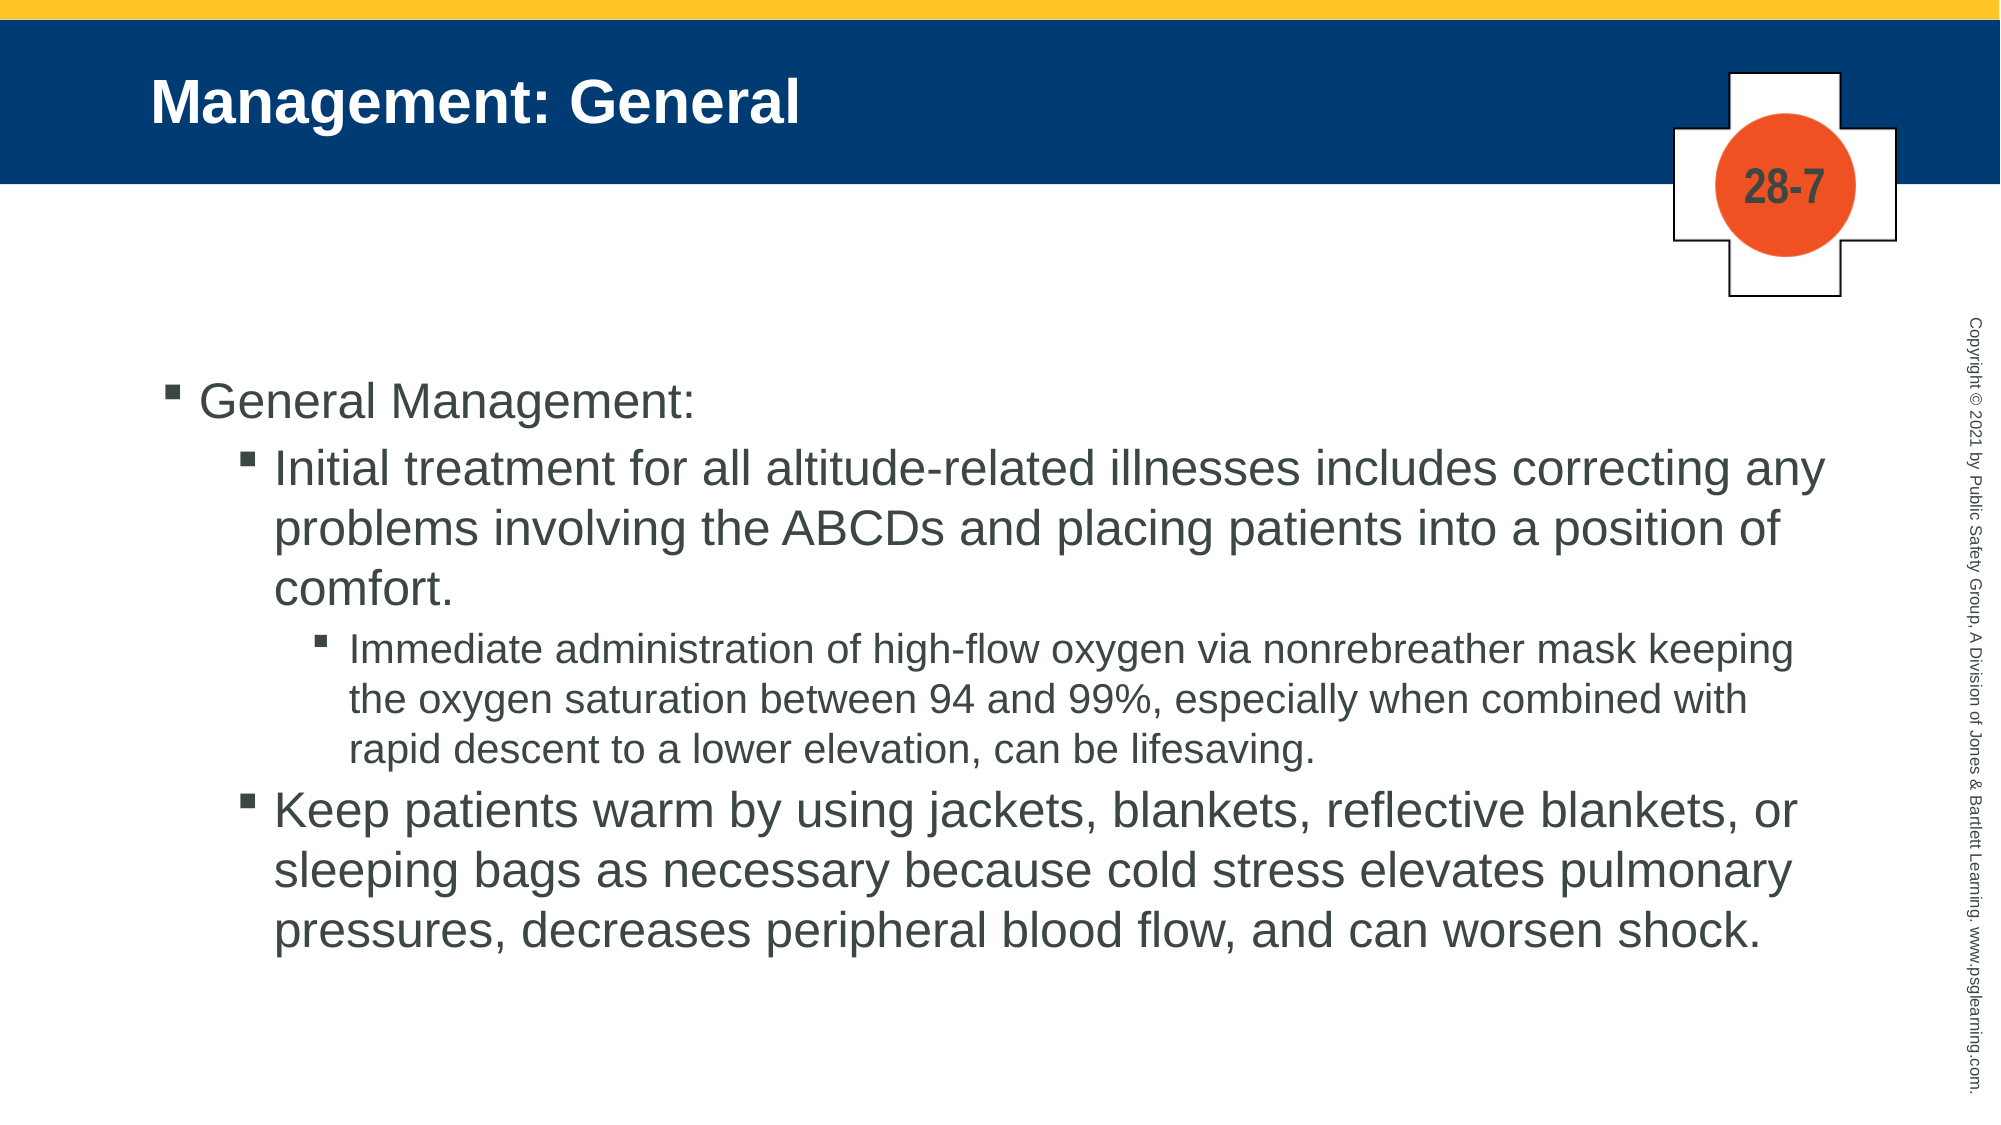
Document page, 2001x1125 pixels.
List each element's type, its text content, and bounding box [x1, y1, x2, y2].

list General Management: Initial treatment for all altitude-related illnesses includes correcting any problems involving the ABCDs and placing patients into a position of comfort. Immediate administration of high-flow oxygen via nonrebreather mask keeping the oxygen saturation between 94 and 99%, especially when combined with rapid descent to a lower elevation, can be lifesaving. Keep patients warm by using jackets, blankets, reflective blankets, or sleeping bags as necessary because cold stress elevates pulmonary pressures, decreases peripheral blood flow, and can worsen shock. [146, 361, 1859, 1016]
title Management: General [0, 19, 2000, 185]
picture [1673, 72, 1897, 297]
